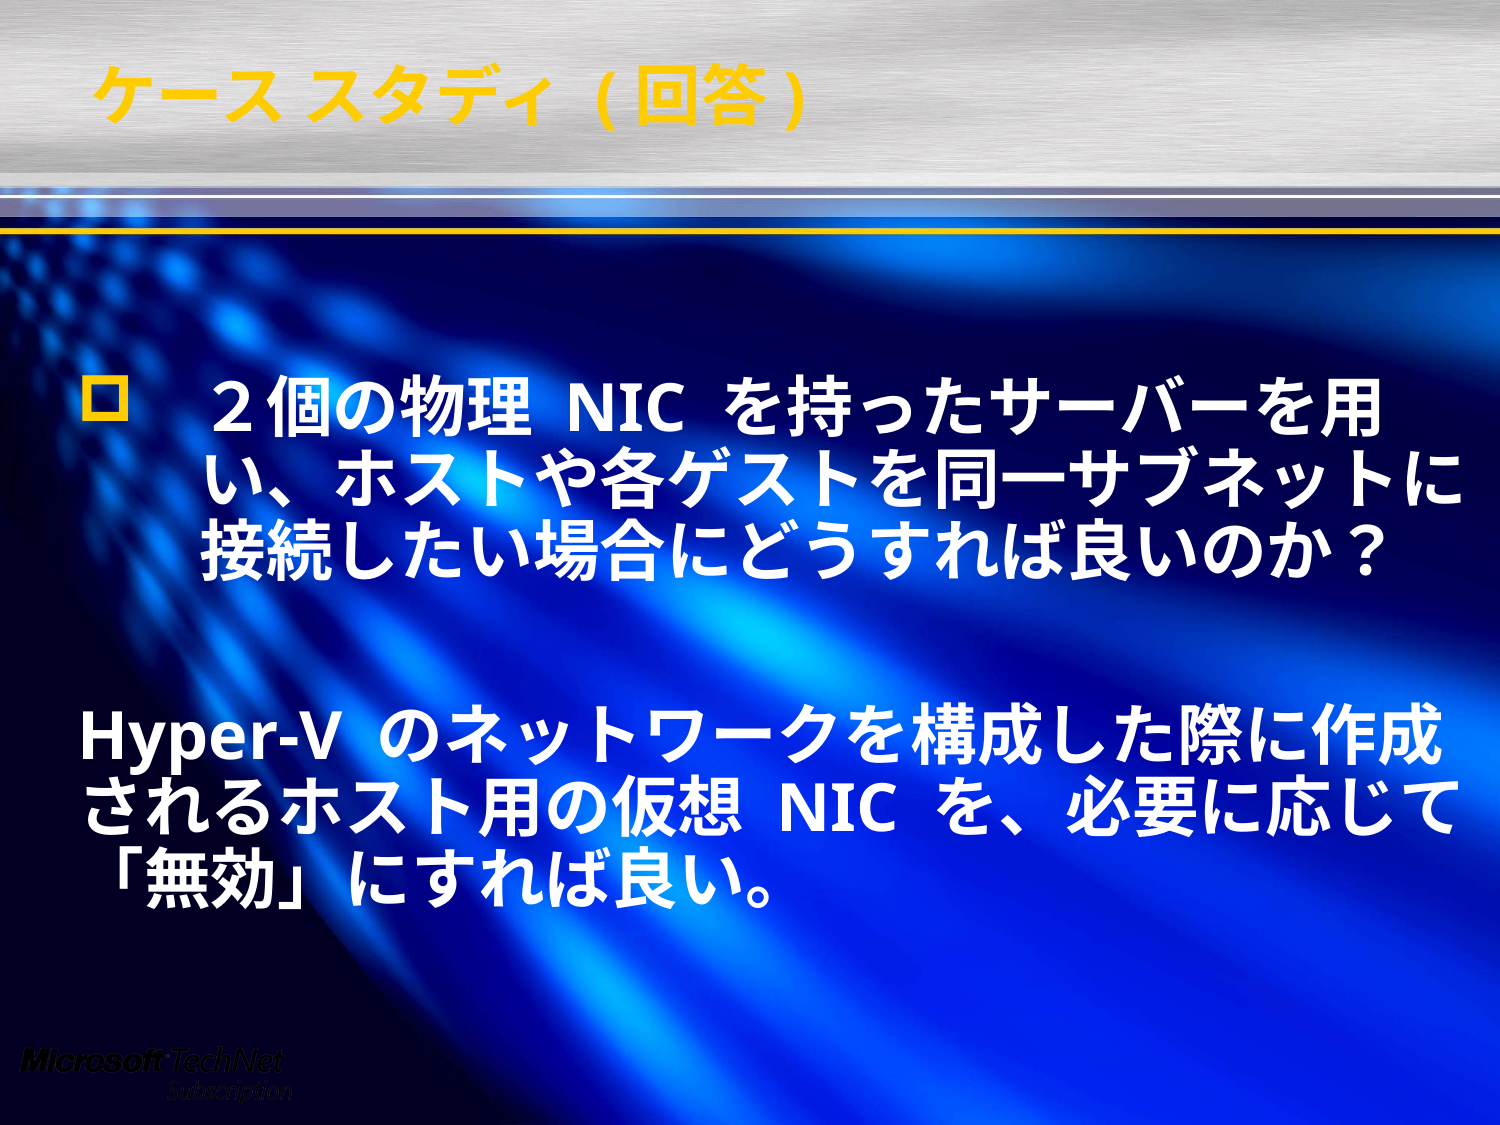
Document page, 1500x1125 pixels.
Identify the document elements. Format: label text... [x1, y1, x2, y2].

picture [0, 0, 1500, 1125]
title ケース スタディ (回答) [74, 0, 1426, 188]
list ２個の物理 NIC を持ったサーバーを用い、ホストや各ゲストを同一サブネットに接続したい場合にどうすれば良いのか？ Hyper-V のネットワークを構成した際に作成されるホスト用の仮想 NIC を、必要に応じて「無効」にすれば良い。 [62, 266, 1488, 1097]
